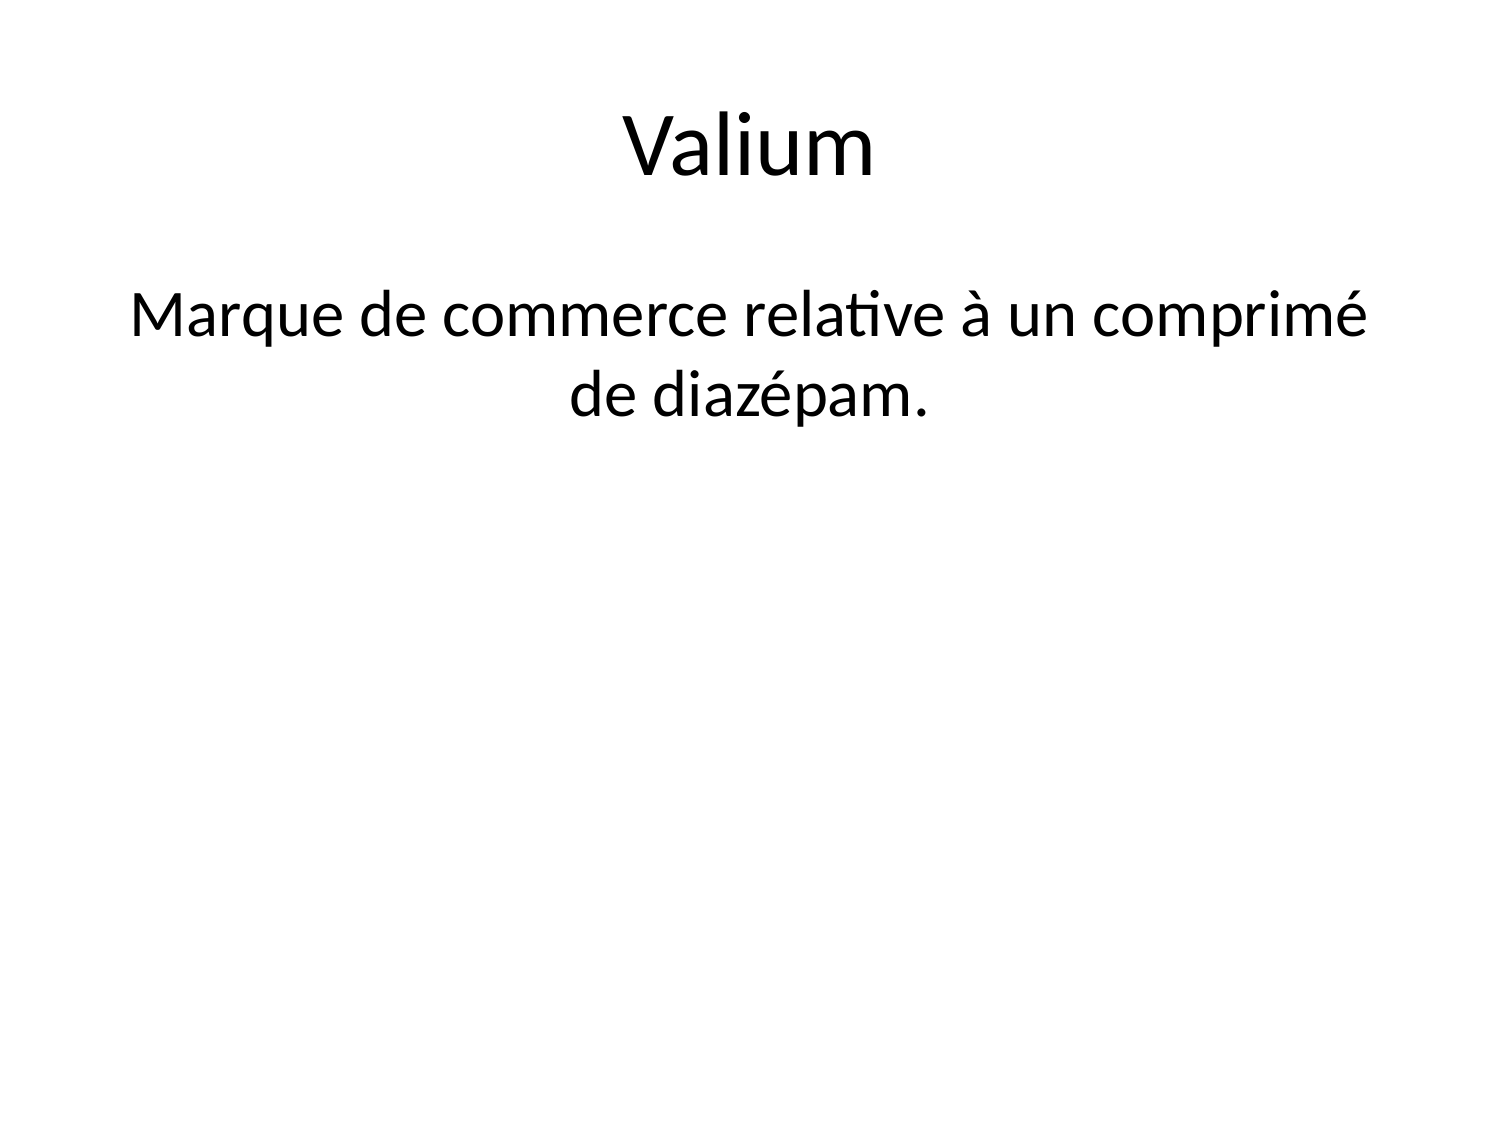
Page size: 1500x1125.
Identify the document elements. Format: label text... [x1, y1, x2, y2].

title Valium [75, 45, 1425, 233]
list Marque de commerce relative à un comprimé de diazépam. [75, 262, 1425, 1005]
